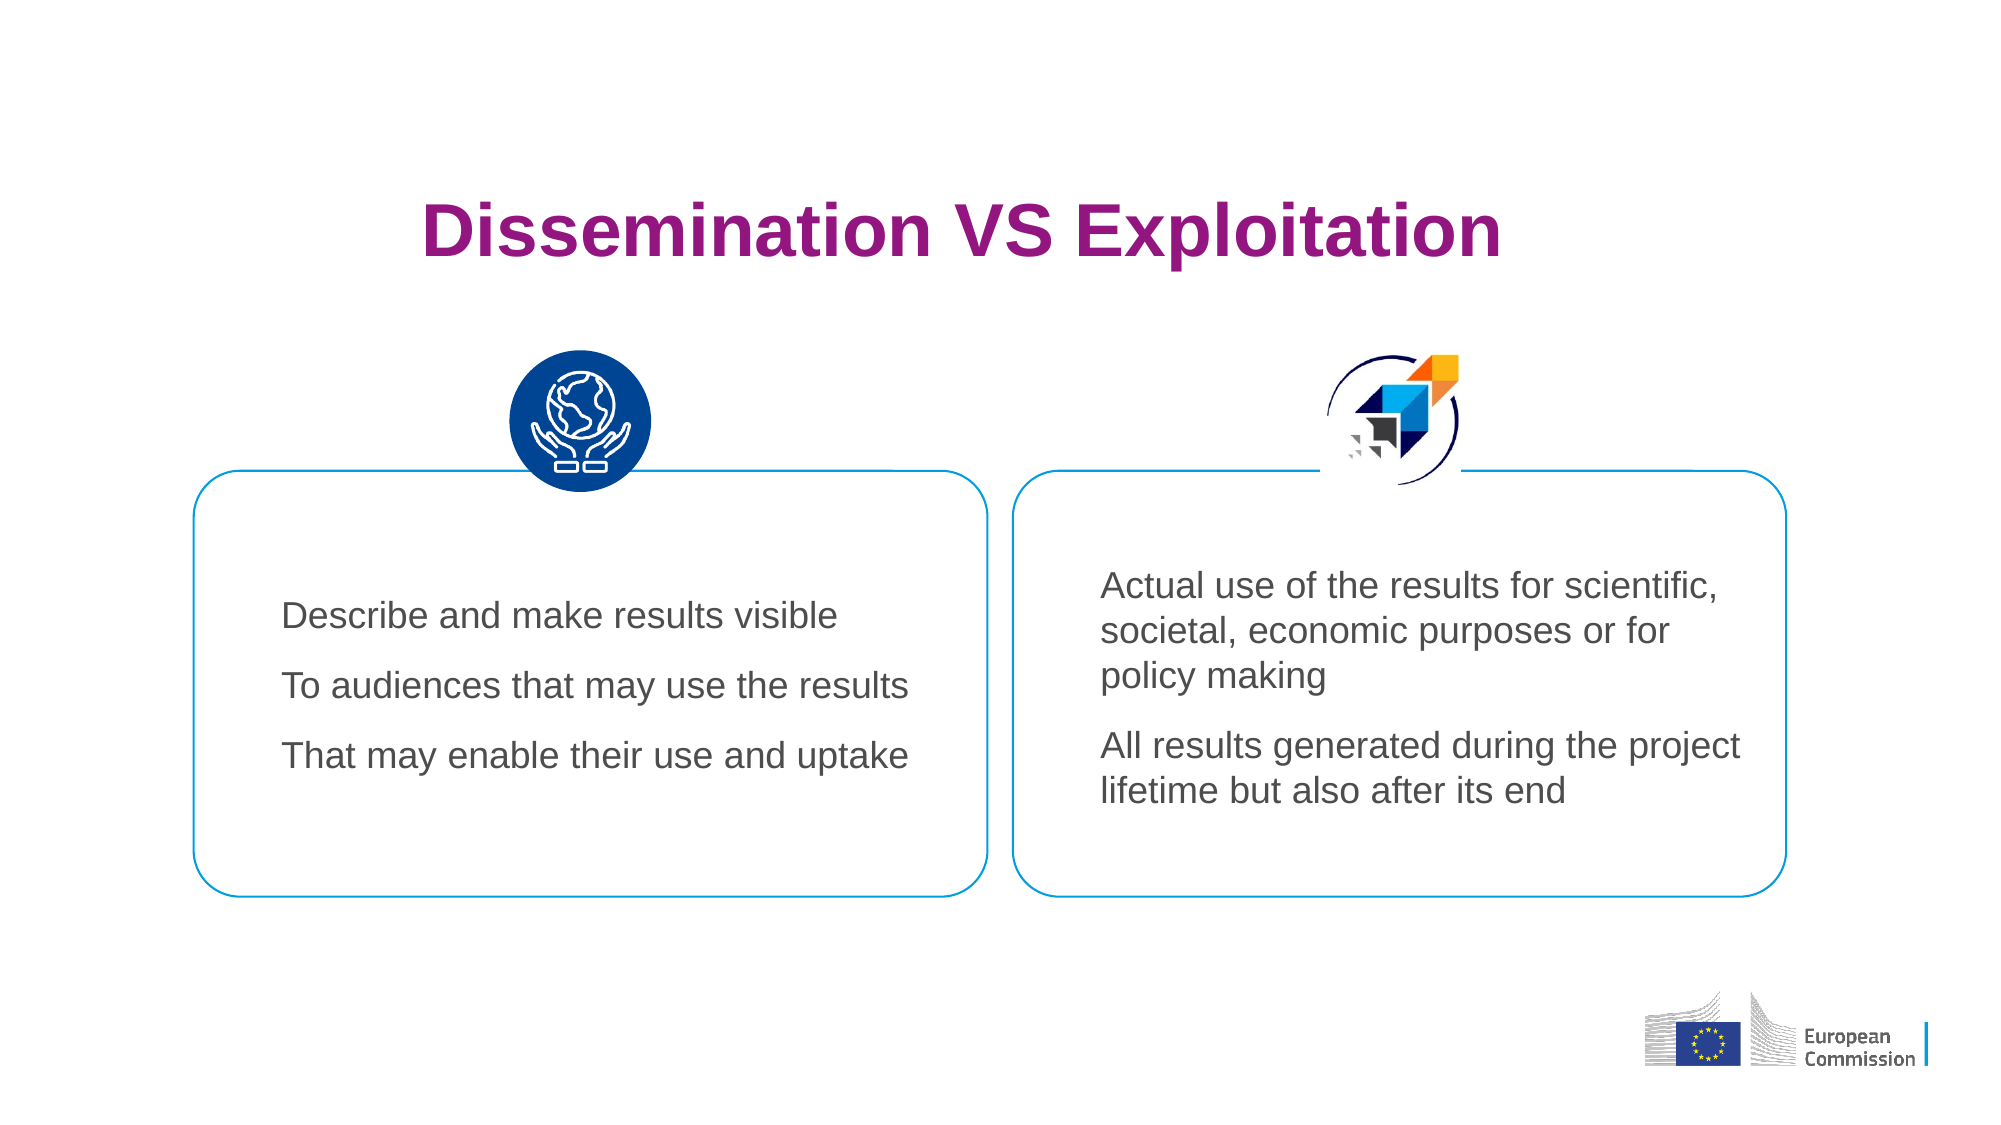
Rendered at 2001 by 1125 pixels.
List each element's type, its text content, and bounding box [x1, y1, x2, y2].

picture [1320, 350, 1461, 487]
text_box Describe and make results visible To audiences that may use the results That may enable their use and uptake [192, 469, 989, 898]
picture [1645, 991, 1928, 1066]
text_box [509, 350, 652, 492]
title Dissemination VS Exploitation [385, 195, 1628, 273]
text_box Actual use of the results for scientific, societal, economic purposes or for policy making All results generated during the project lifetime but also after its end [1011, 469, 1788, 898]
